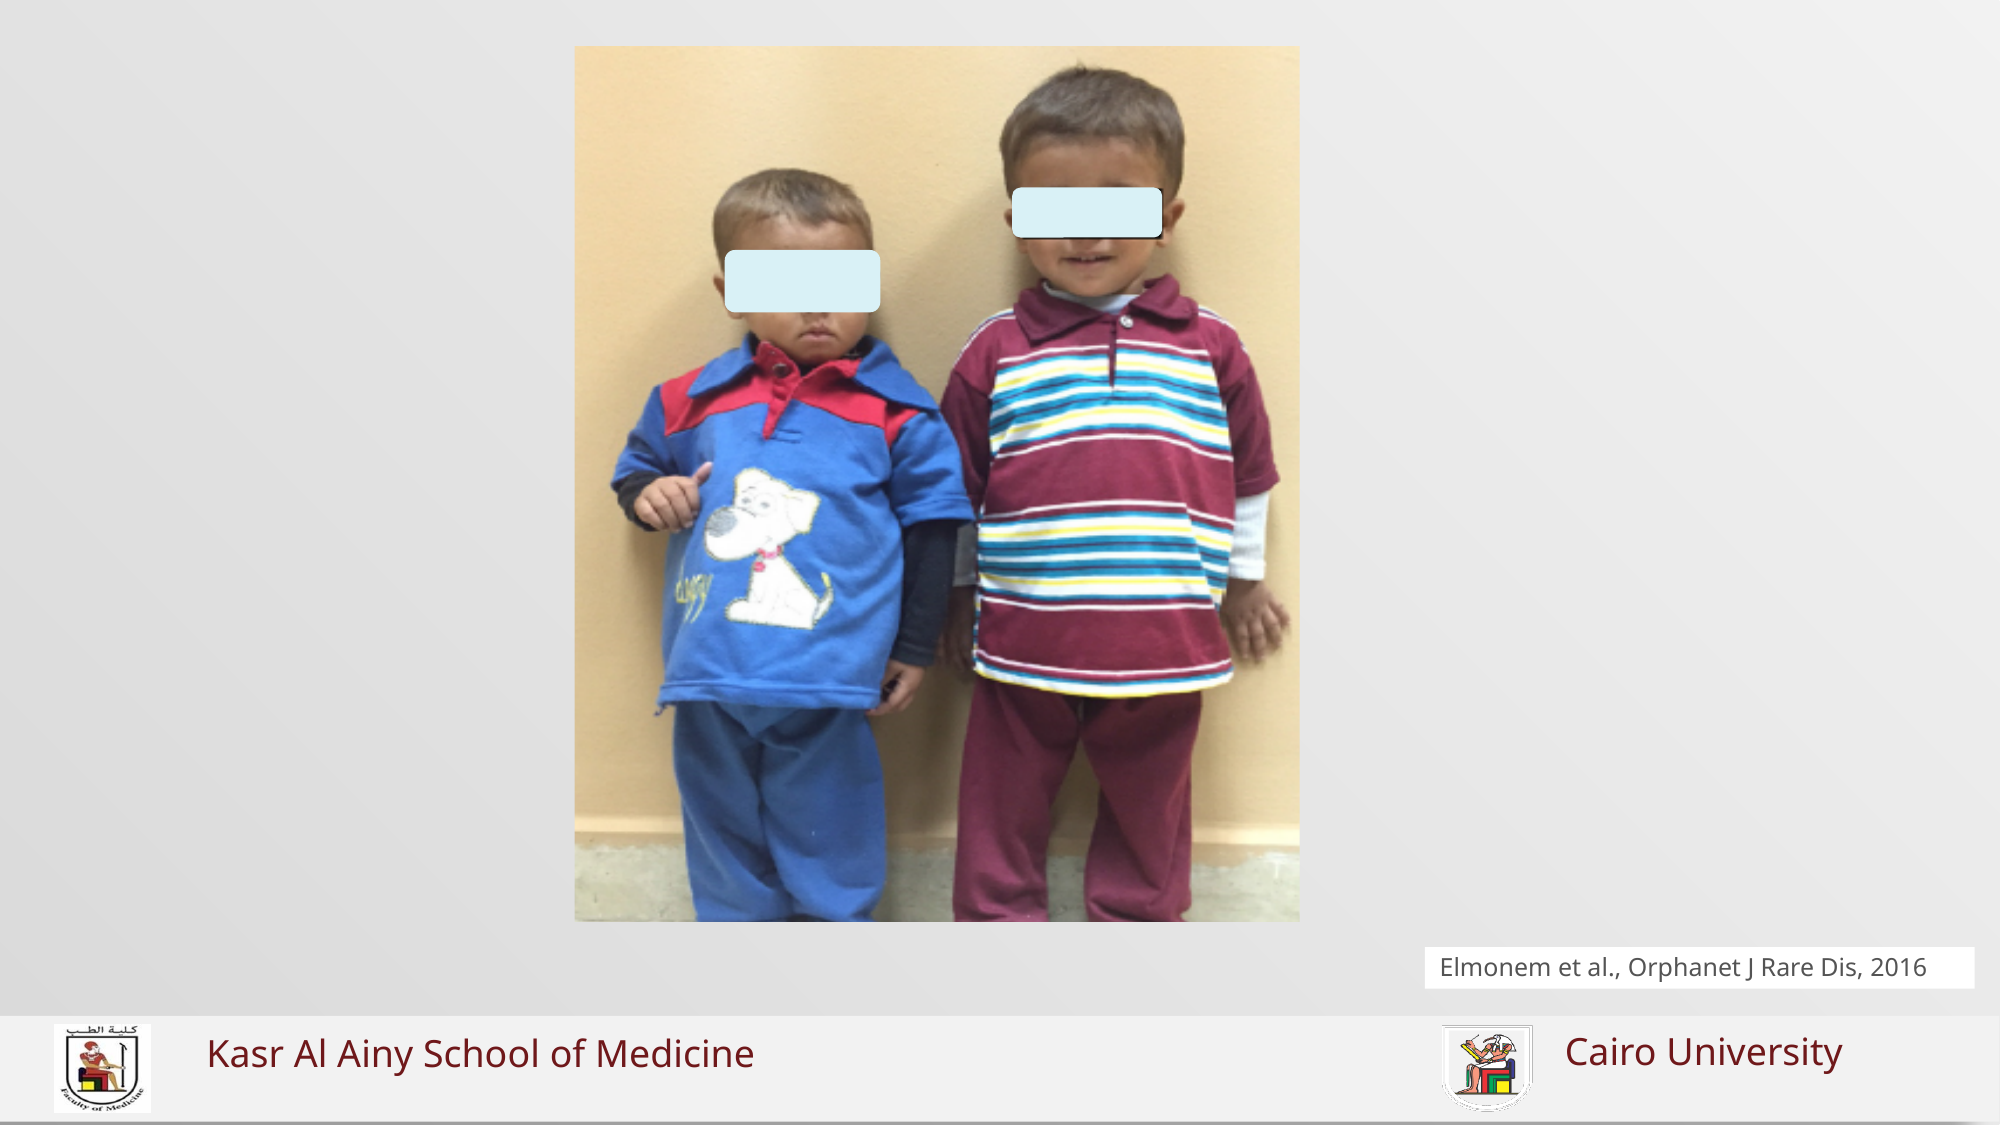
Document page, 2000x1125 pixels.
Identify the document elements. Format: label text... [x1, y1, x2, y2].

text_box Elmonem et al., Orphanet J Rare Dis, 2016 [1424, 946, 1976, 990]
text_box [0, 1015, 2000, 1123]
picture [1424, 1019, 1550, 1113]
text_box Kasr Al Ainy School of Medicine [191, 1031, 806, 1083]
text_box Cairo University [1550, 1029, 1859, 1081]
picture [54, 1024, 151, 1113]
picture [574, 46, 1300, 922]
